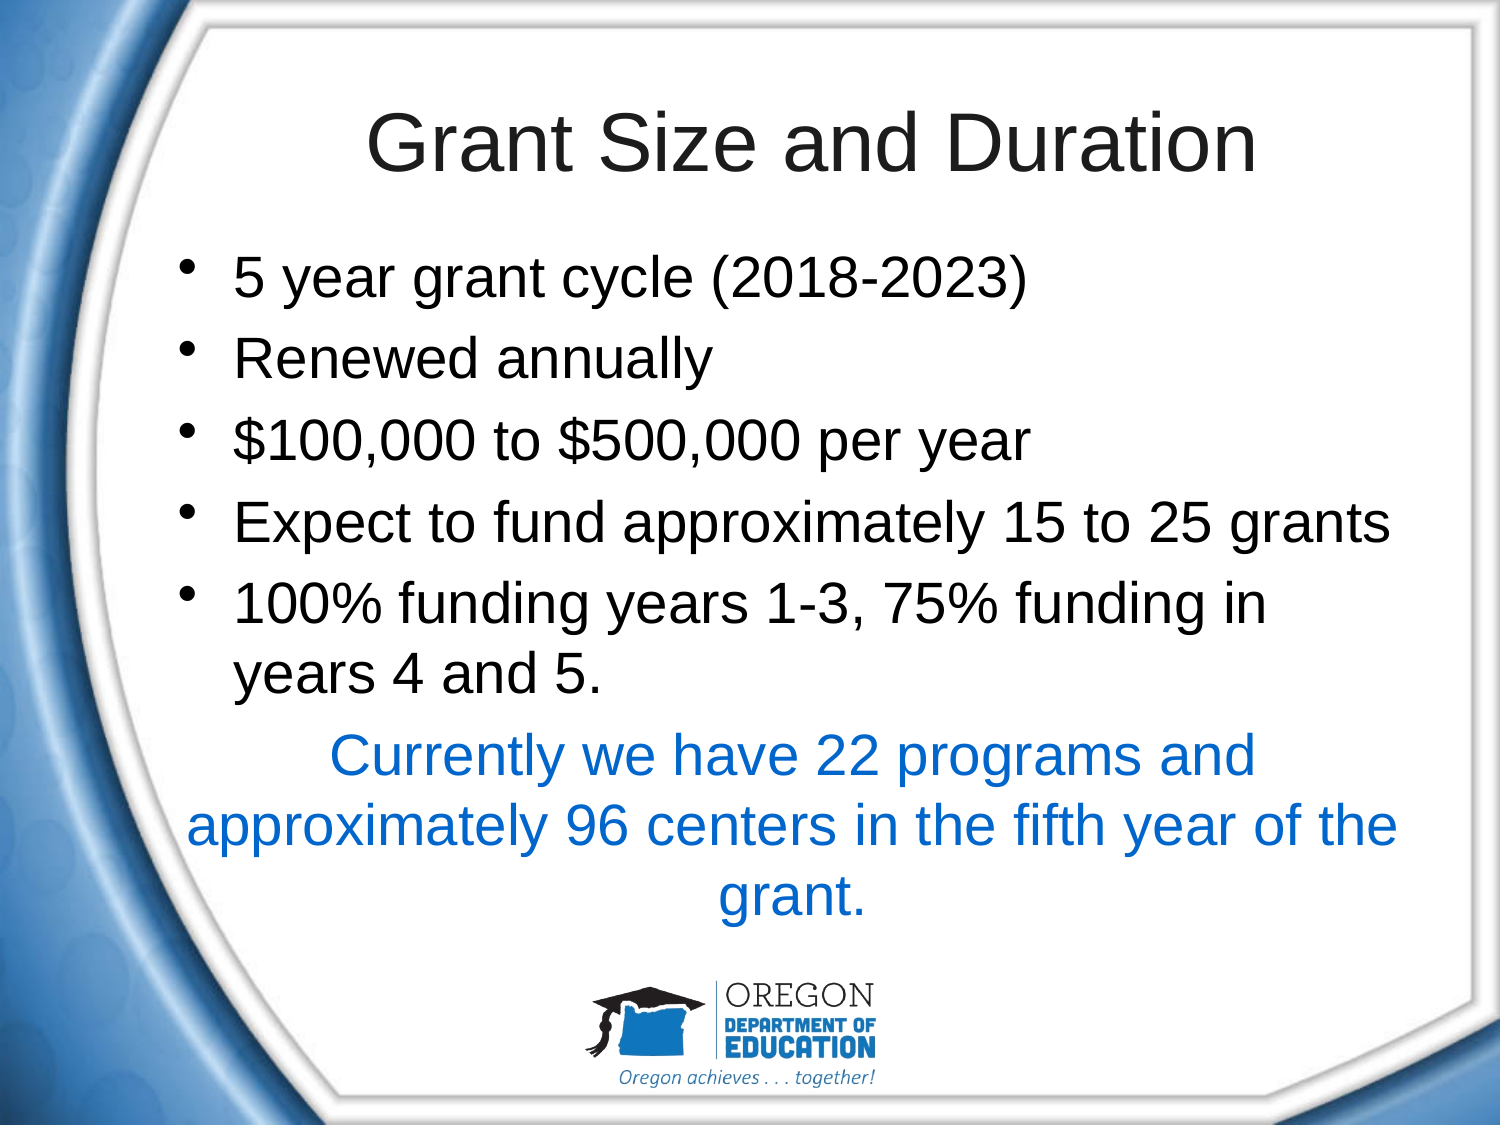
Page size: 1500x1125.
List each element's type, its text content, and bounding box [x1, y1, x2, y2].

title Grant Size and Duration [162, 43, 1463, 232]
picture [0, 0, 1500, 1125]
list 5 year grant cycle (2018-2023) Renewed annually $100,000 to $500,000 per year Expect to fund approximately 15 to 25 grants 100% funding years 1-3, 75% funding in years 4 and 5. Currently we have 22 programs and approximately 96 centers in the fifth year of the grant. [162, 231, 1425, 963]
